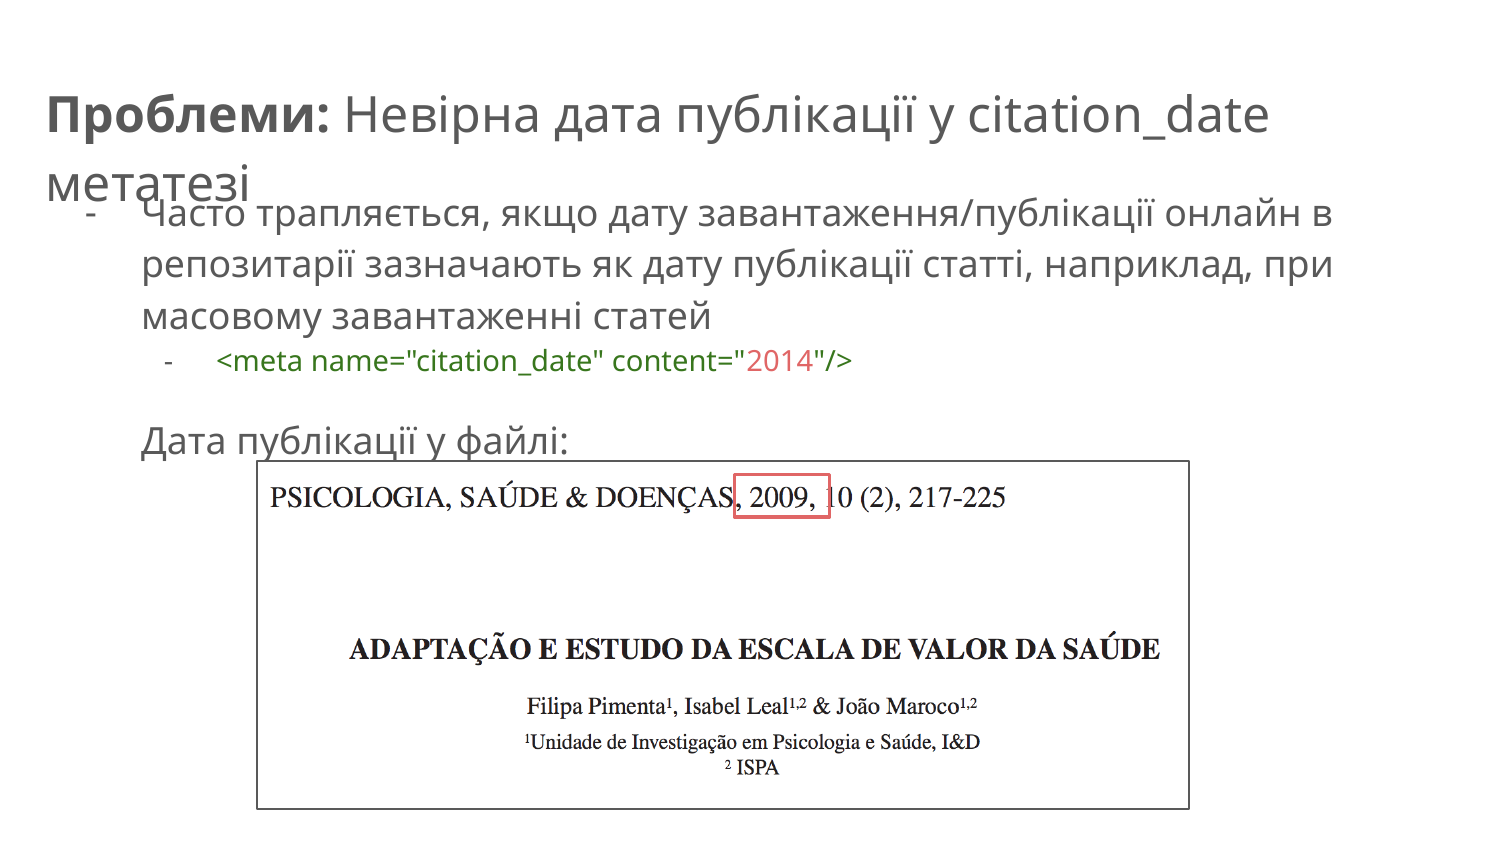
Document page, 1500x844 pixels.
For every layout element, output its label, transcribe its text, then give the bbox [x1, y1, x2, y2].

list Часто трапляється, якщо дату завантаження/публікації онлайн в репозитарії зазначають як дату публікації статті, наприклад, при масовому завантаженні статей <meta name="citation_date" content="2014"/> Дата публікації у файлі: [51, 166, 1449, 778]
picture [257, 461, 1189, 809]
title Проблеми: Невірна дата публікації у citation_date метатезі [30, 58, 1493, 153]
